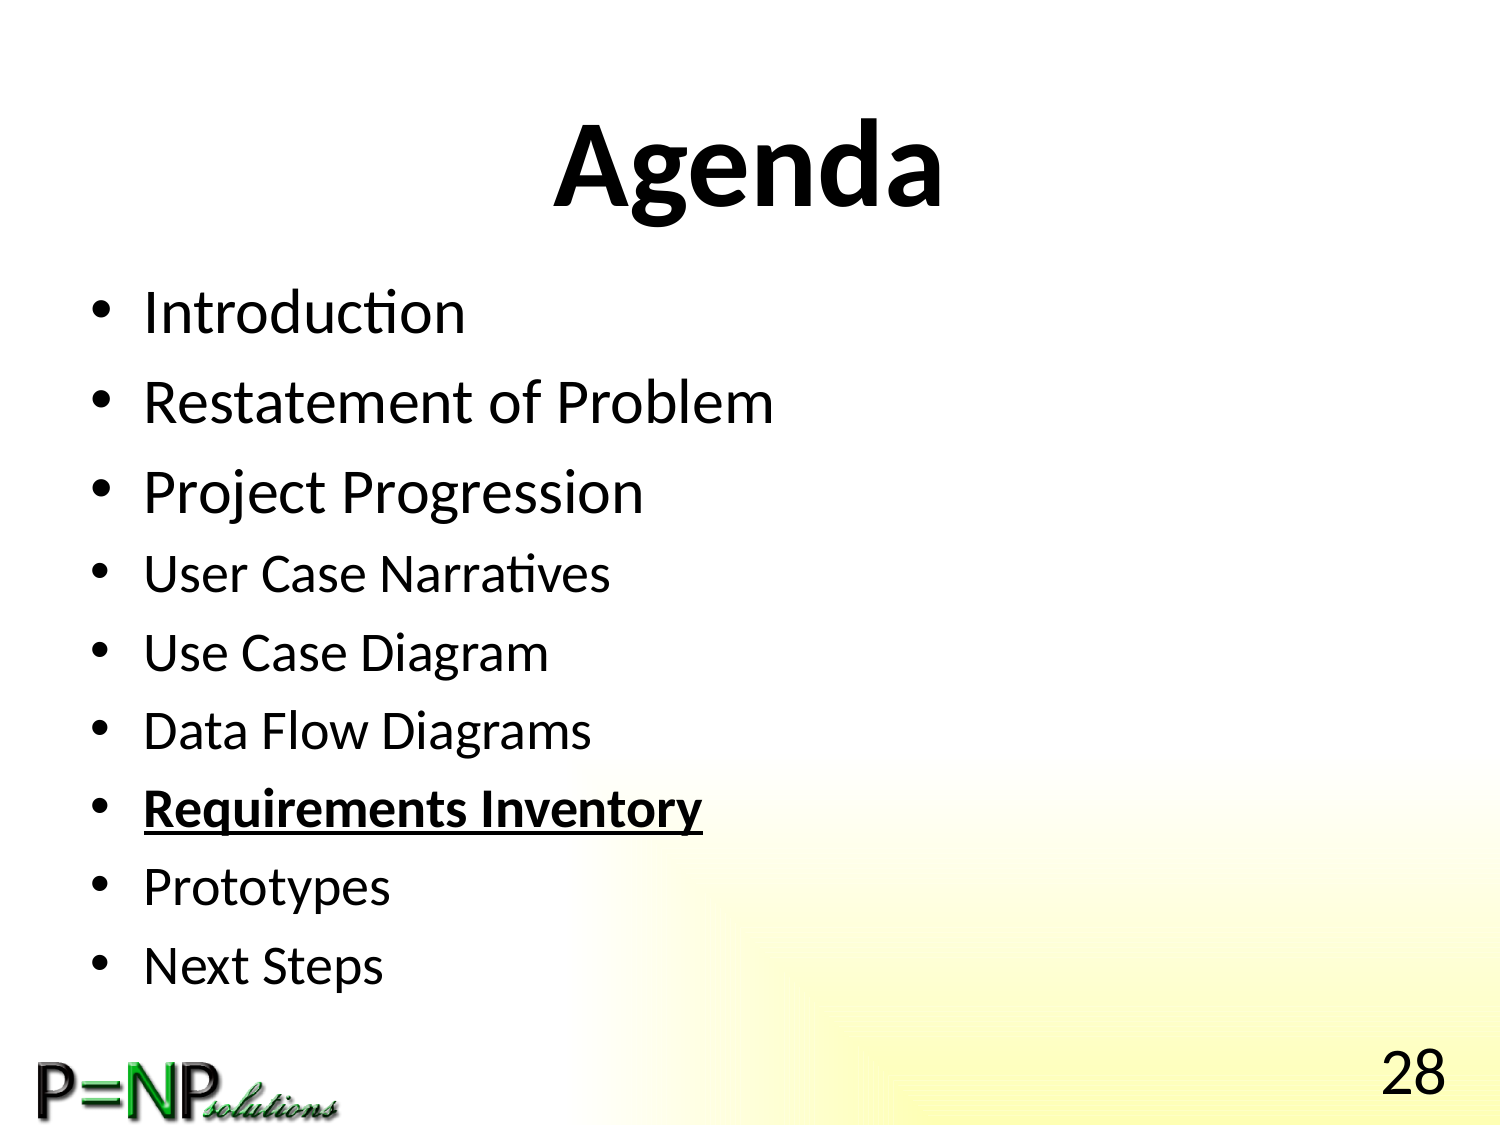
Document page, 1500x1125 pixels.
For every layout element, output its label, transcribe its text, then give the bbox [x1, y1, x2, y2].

title Agenda [75, 62, 1425, 250]
picture [37, 1062, 343, 1125]
slide_number 28 [1112, 1037, 1463, 1098]
list Introduction Restatement of Problem Project Progression User Case Narratives Use Case Diagram Data Flow Diagrams Requirements Inventory Prototypes Next Steps [75, 262, 1425, 1005]
